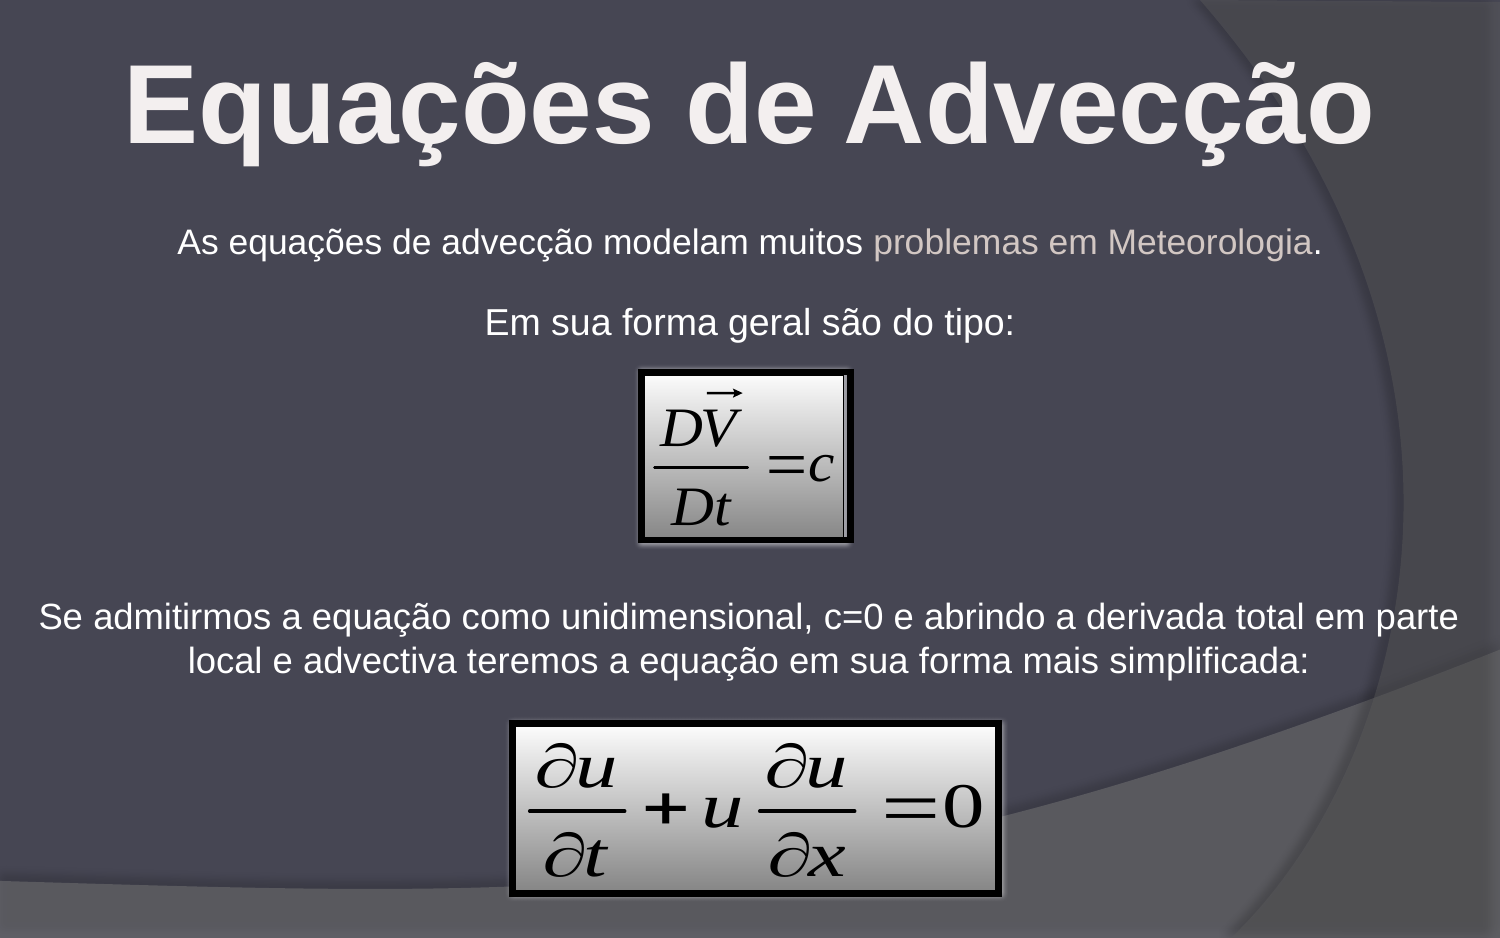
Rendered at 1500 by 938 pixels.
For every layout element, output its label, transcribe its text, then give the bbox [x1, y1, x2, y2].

text_box Se admitirmos a equação como unidimensional, c=0 e abrindo a derivada total em parte local e advectiva teremos a equação em sua forma mais simplificada: [0, 585, 1500, 688]
text_box Equações de Advecção [70, 23, 1430, 174]
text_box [515, 726, 997, 891]
text_box As equações de advecção modelam muitos problemas em Meteorologia. [0, 211, 1500, 269]
text_box Em sua forma geral são do tipo: [0, 290, 1500, 351]
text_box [644, 374, 848, 538]
